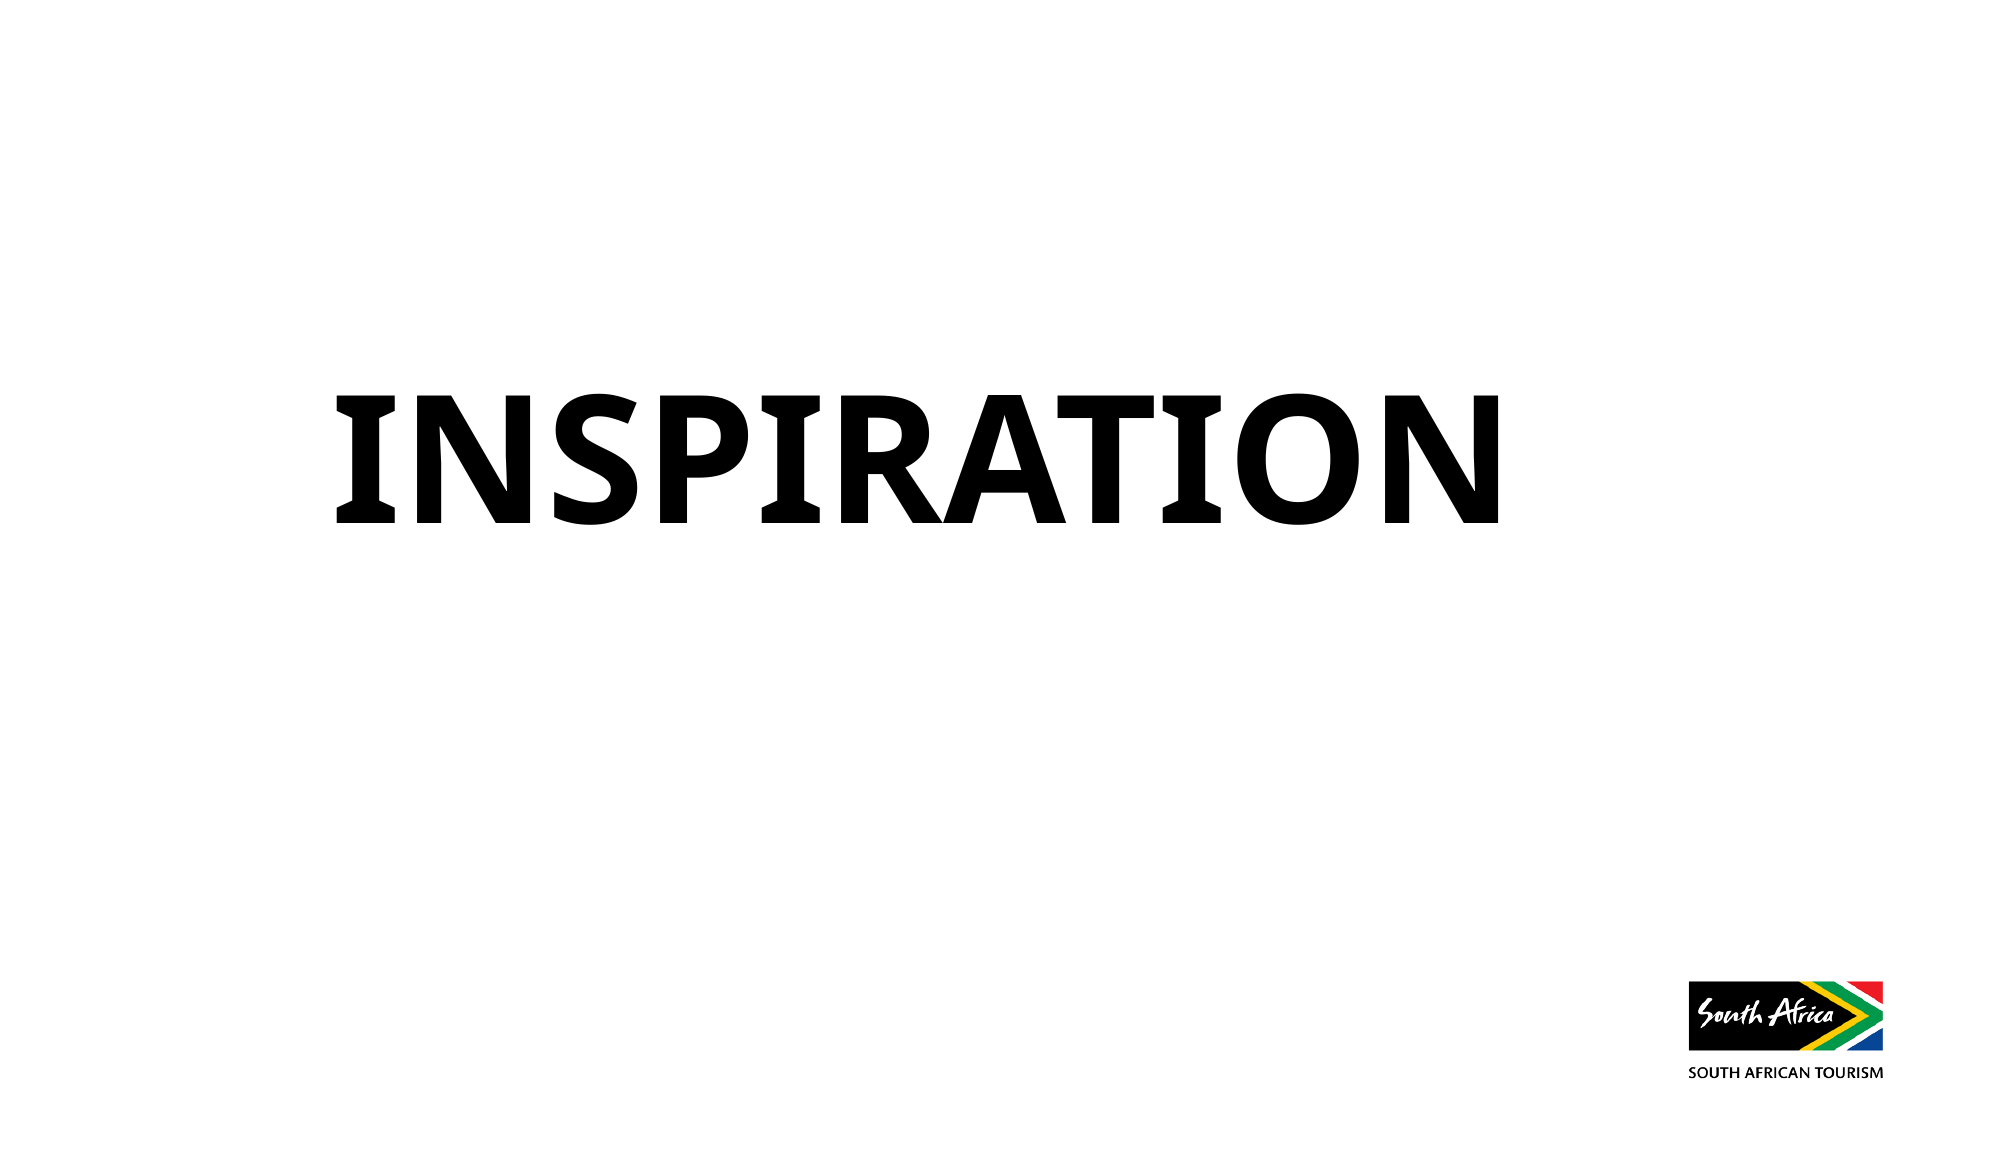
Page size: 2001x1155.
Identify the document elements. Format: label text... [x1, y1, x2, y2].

picture [1683, 975, 1887, 1087]
text_box inspiration [326, 399, 1700, 559]
